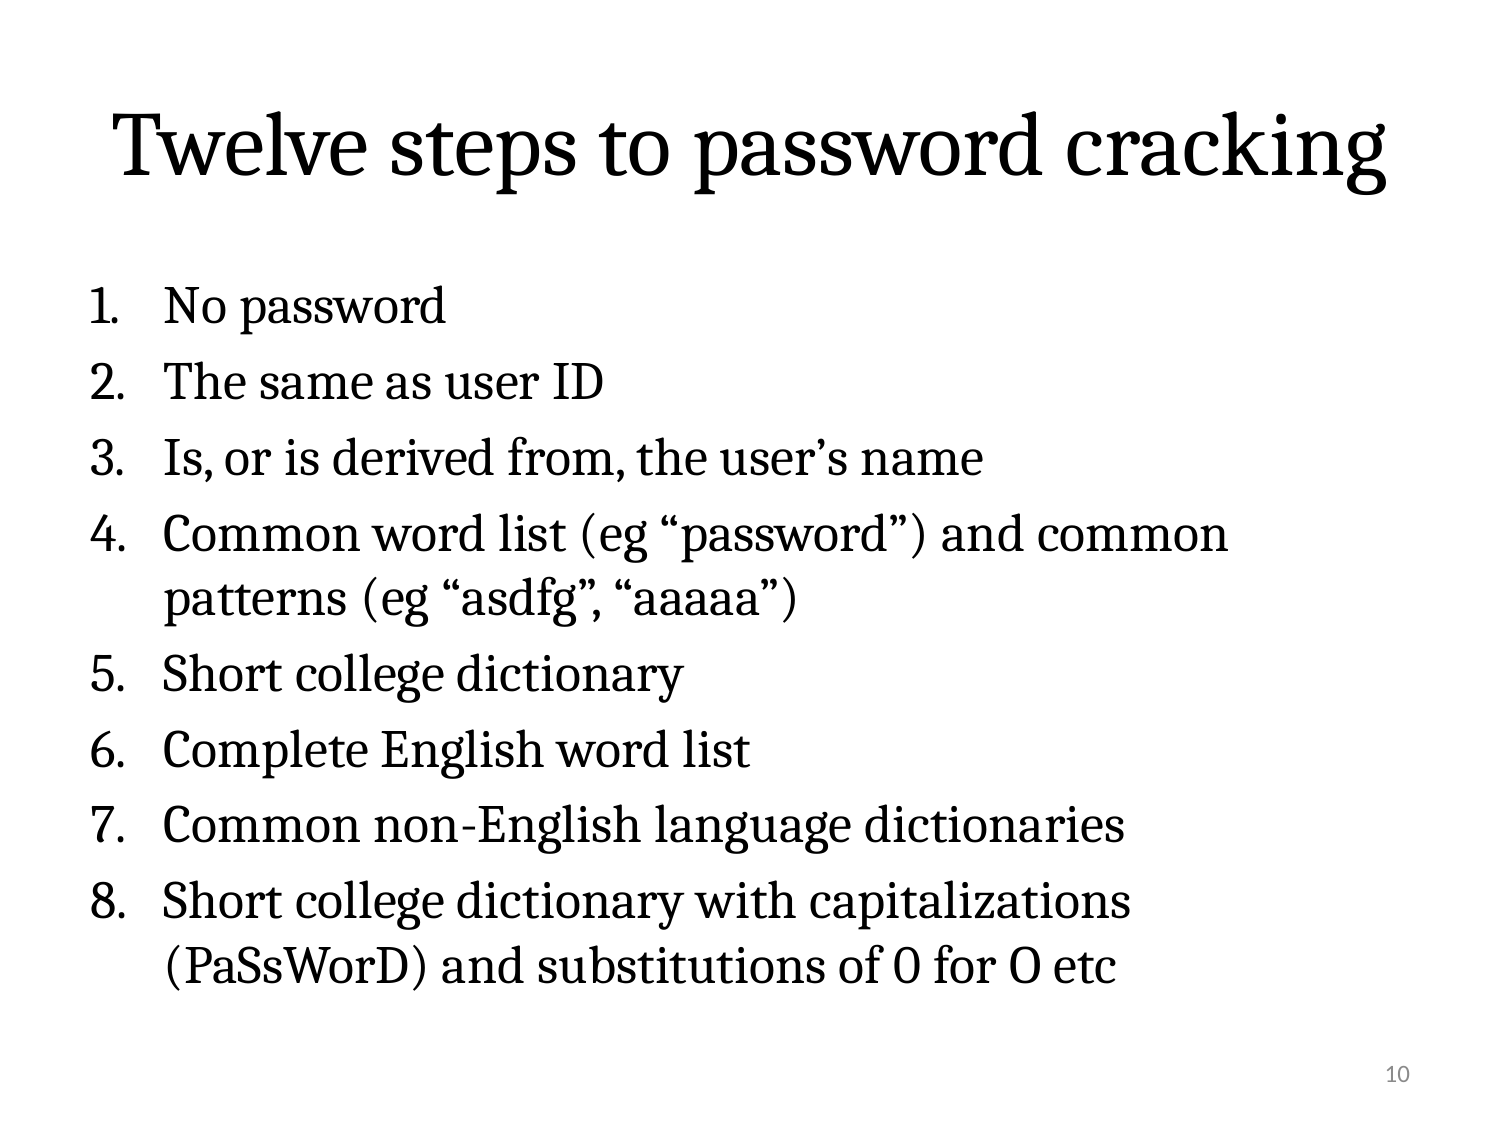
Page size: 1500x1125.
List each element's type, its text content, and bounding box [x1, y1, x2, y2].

list No password The same as user ID Is, or is derived from, the user’s name Common word list (eg “password”) and common patterns (eg “asdfg”, “aaaaa”) Short college dictionary Complete English word list Common non-English language dictionaries Short college dictionary with capitalizations (PaSsWorD) and substitutions of 0 for O etc [75, 262, 1425, 1005]
title Twelve steps to password cracking [75, 45, 1425, 233]
slide_number 10 [1074, 1042, 1425, 1103]
